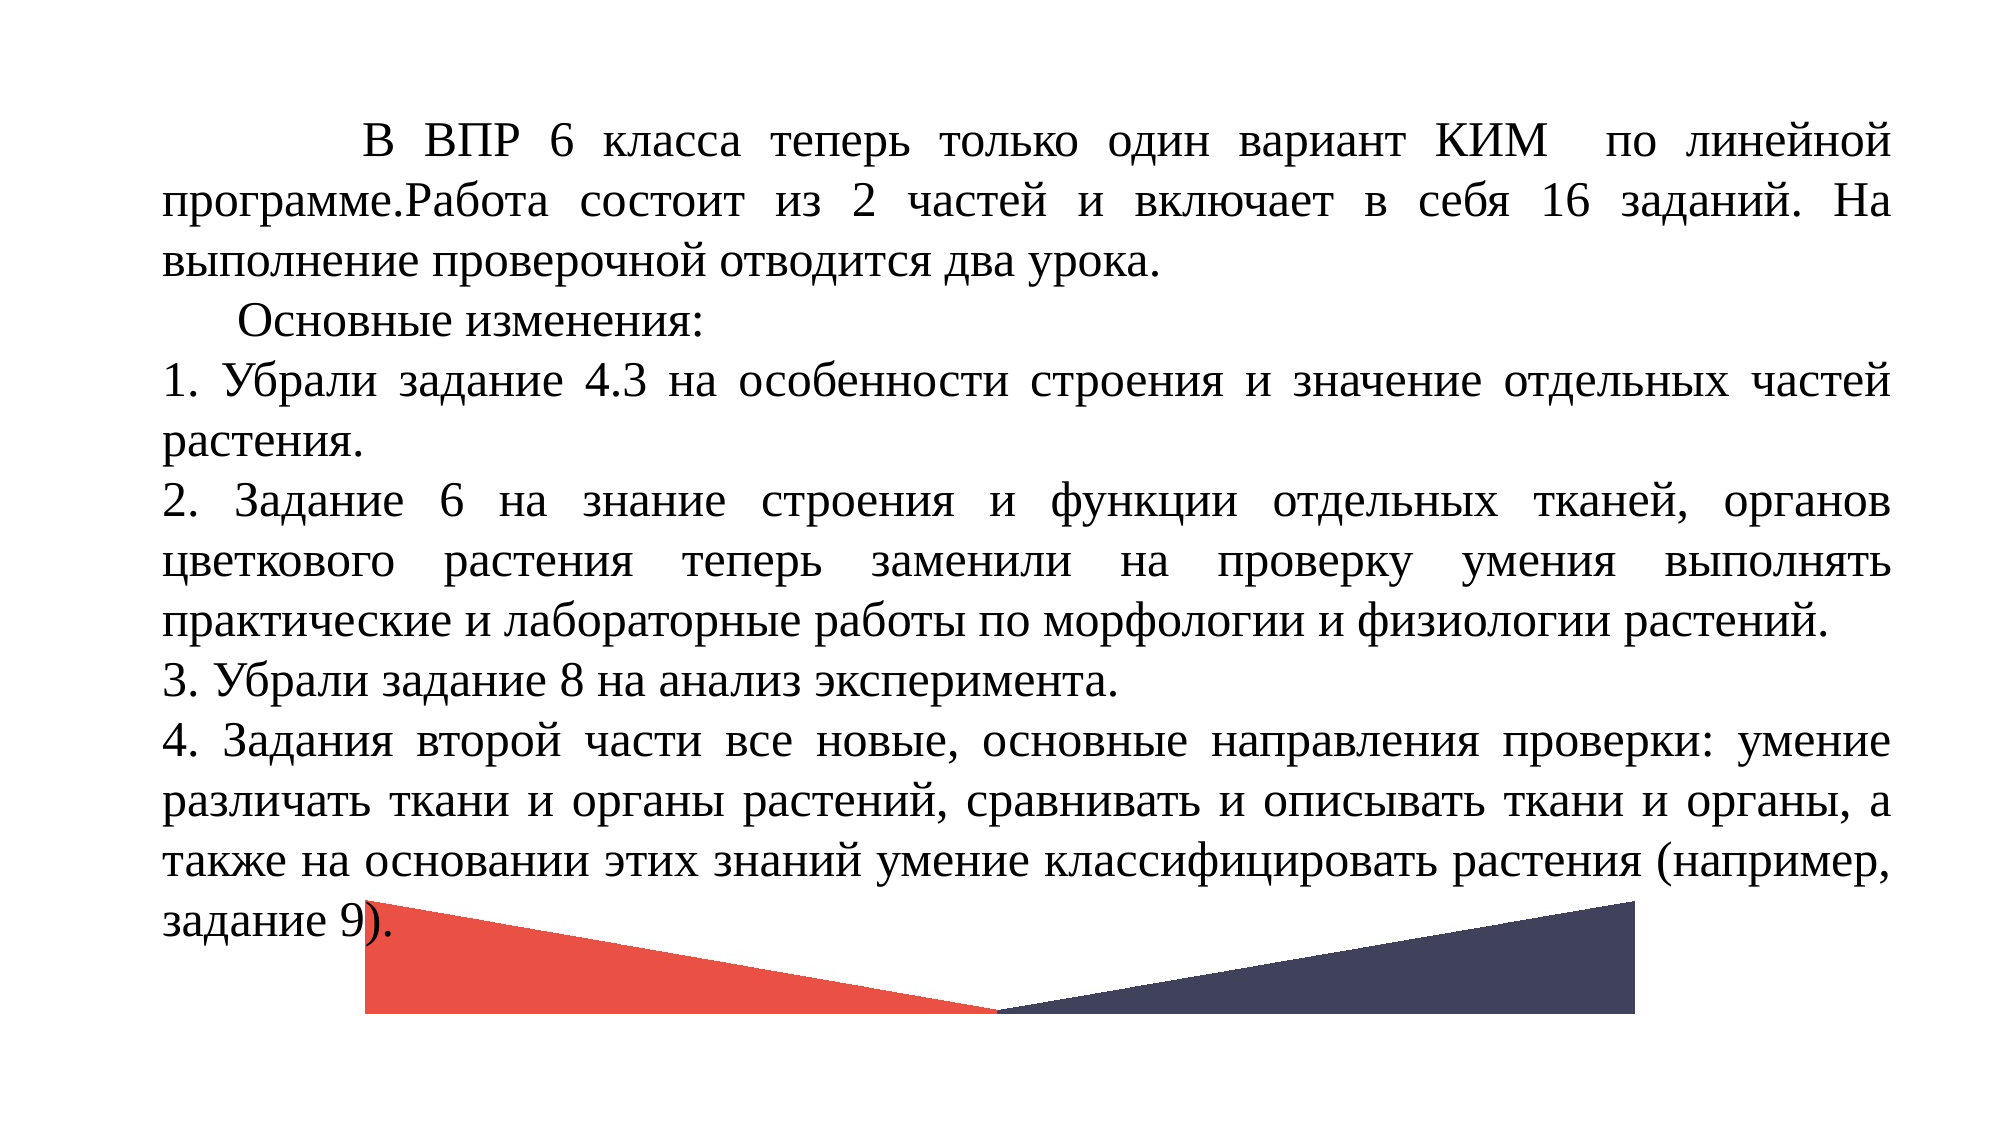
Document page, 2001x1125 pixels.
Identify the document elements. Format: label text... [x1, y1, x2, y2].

text_box В ВПР 6 класса теперь только один вариант КИМ по линейной программе.Работа состоит из 2 частей и включает в себя 16 заданий. На выполнение проверочной отводится два урока. Основные изменения: 1. Убрали задание 4.3 на особенности строения и значение отдельных частей растения. 2. Задание 6 на знание строения и функции отдельных тканей, органов цветкового растения теперь заменили на проверку умения выполнять практические и лабораторные работы по морфологии и физиологии растений. 3. Убрали задание 8 на анализ эксперимента. 4. Задания второй части все новые, основные направления проверки: умение различать ткани и органы растений, сравнивать и описывать ткани и органы, а также на основании этих знаний умение классифицировать растения (например, задание 9). [147, 99, 1908, 974]
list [365, 299, 1635, 1014]
